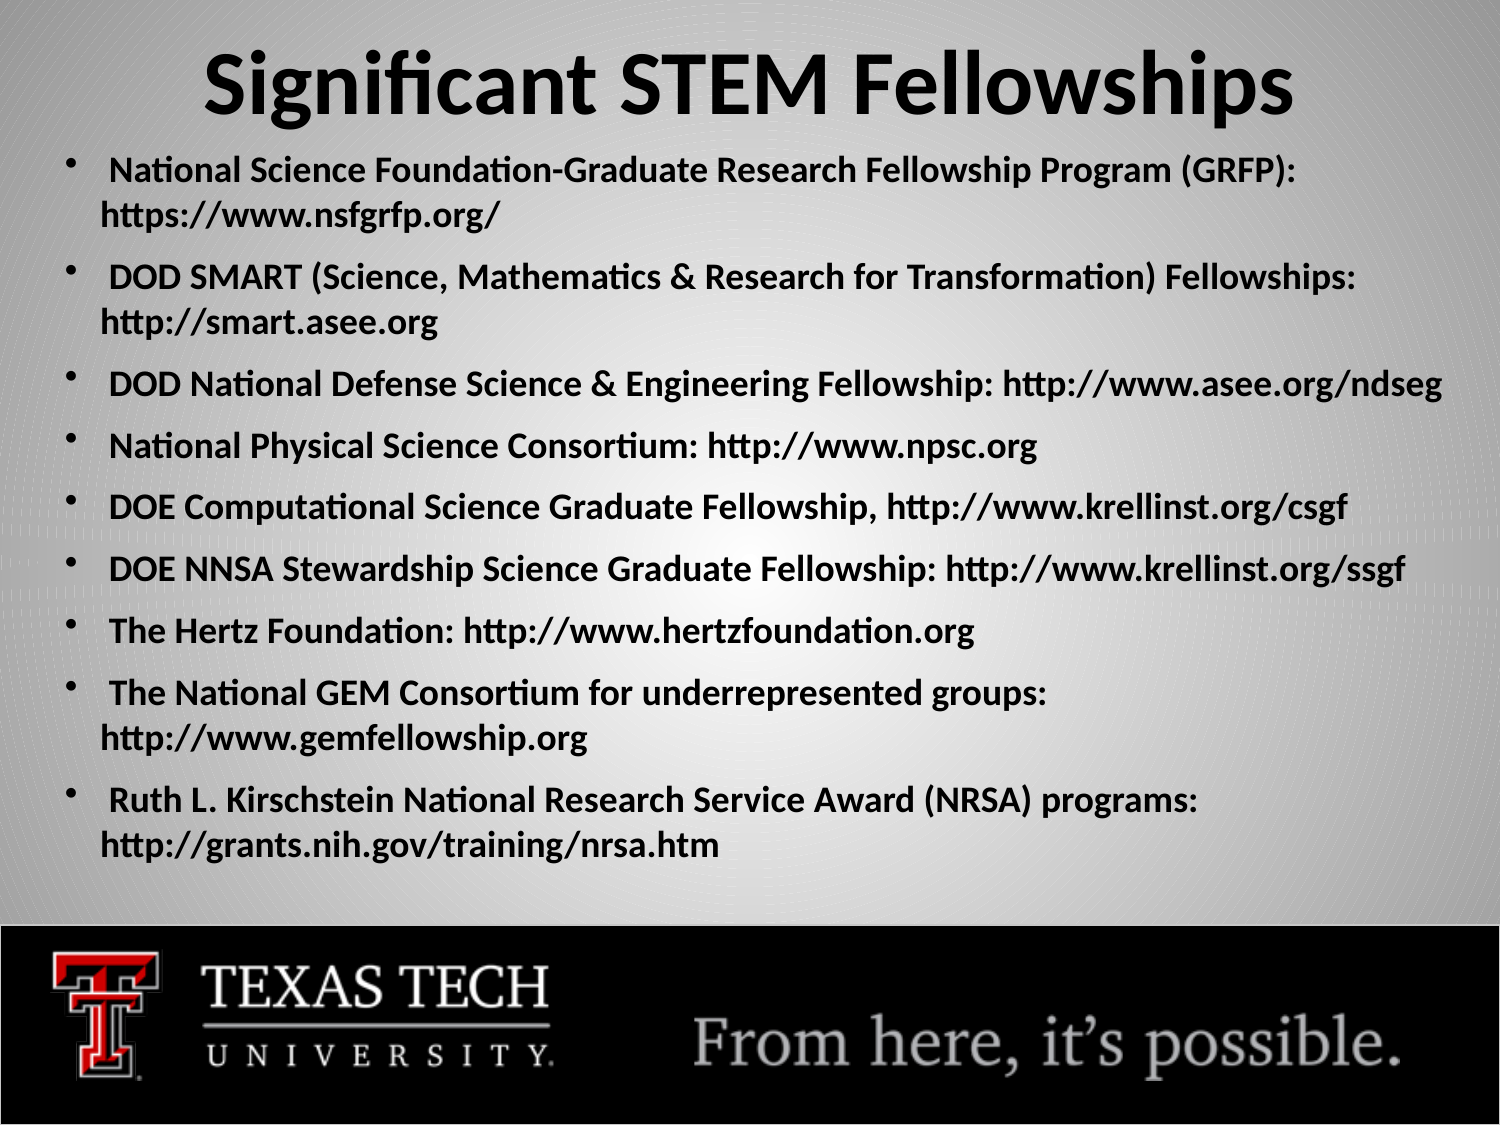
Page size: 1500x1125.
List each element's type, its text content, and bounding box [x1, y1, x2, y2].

picture [50, 949, 1400, 1081]
title Significant STEM Fellowships [75, 0, 1425, 137]
text_box National Science Foundation-Graduate Research Fellowship Program (GRFP): https://www.nsfgrfp.org/ DOD SMART (Science, Mathematics & Research for Transformation) Fellowships: http://smart.asee.org DOD National Defense Science & Engineering Fellowship: http://www.asee.org/ndseg National Physical Science Consortium: http://www.npsc.org DOE Computational Science Graduate Fellowship, http://www.krellinst.org/csgf DOE NNSA Stewardship Science Graduate Fellowship: http://www.krellinst.org/ssgf The Hertz Foundation: http://www.hertzfoundation.org The National GEM Consortium for underrepresented groups: http://www.gemfellowship.org Ruth L. Kirschstein National Research Service Award (NRSA) programs: http://grants.nih.gov/training/nrsa.htm [49, 137, 1463, 936]
